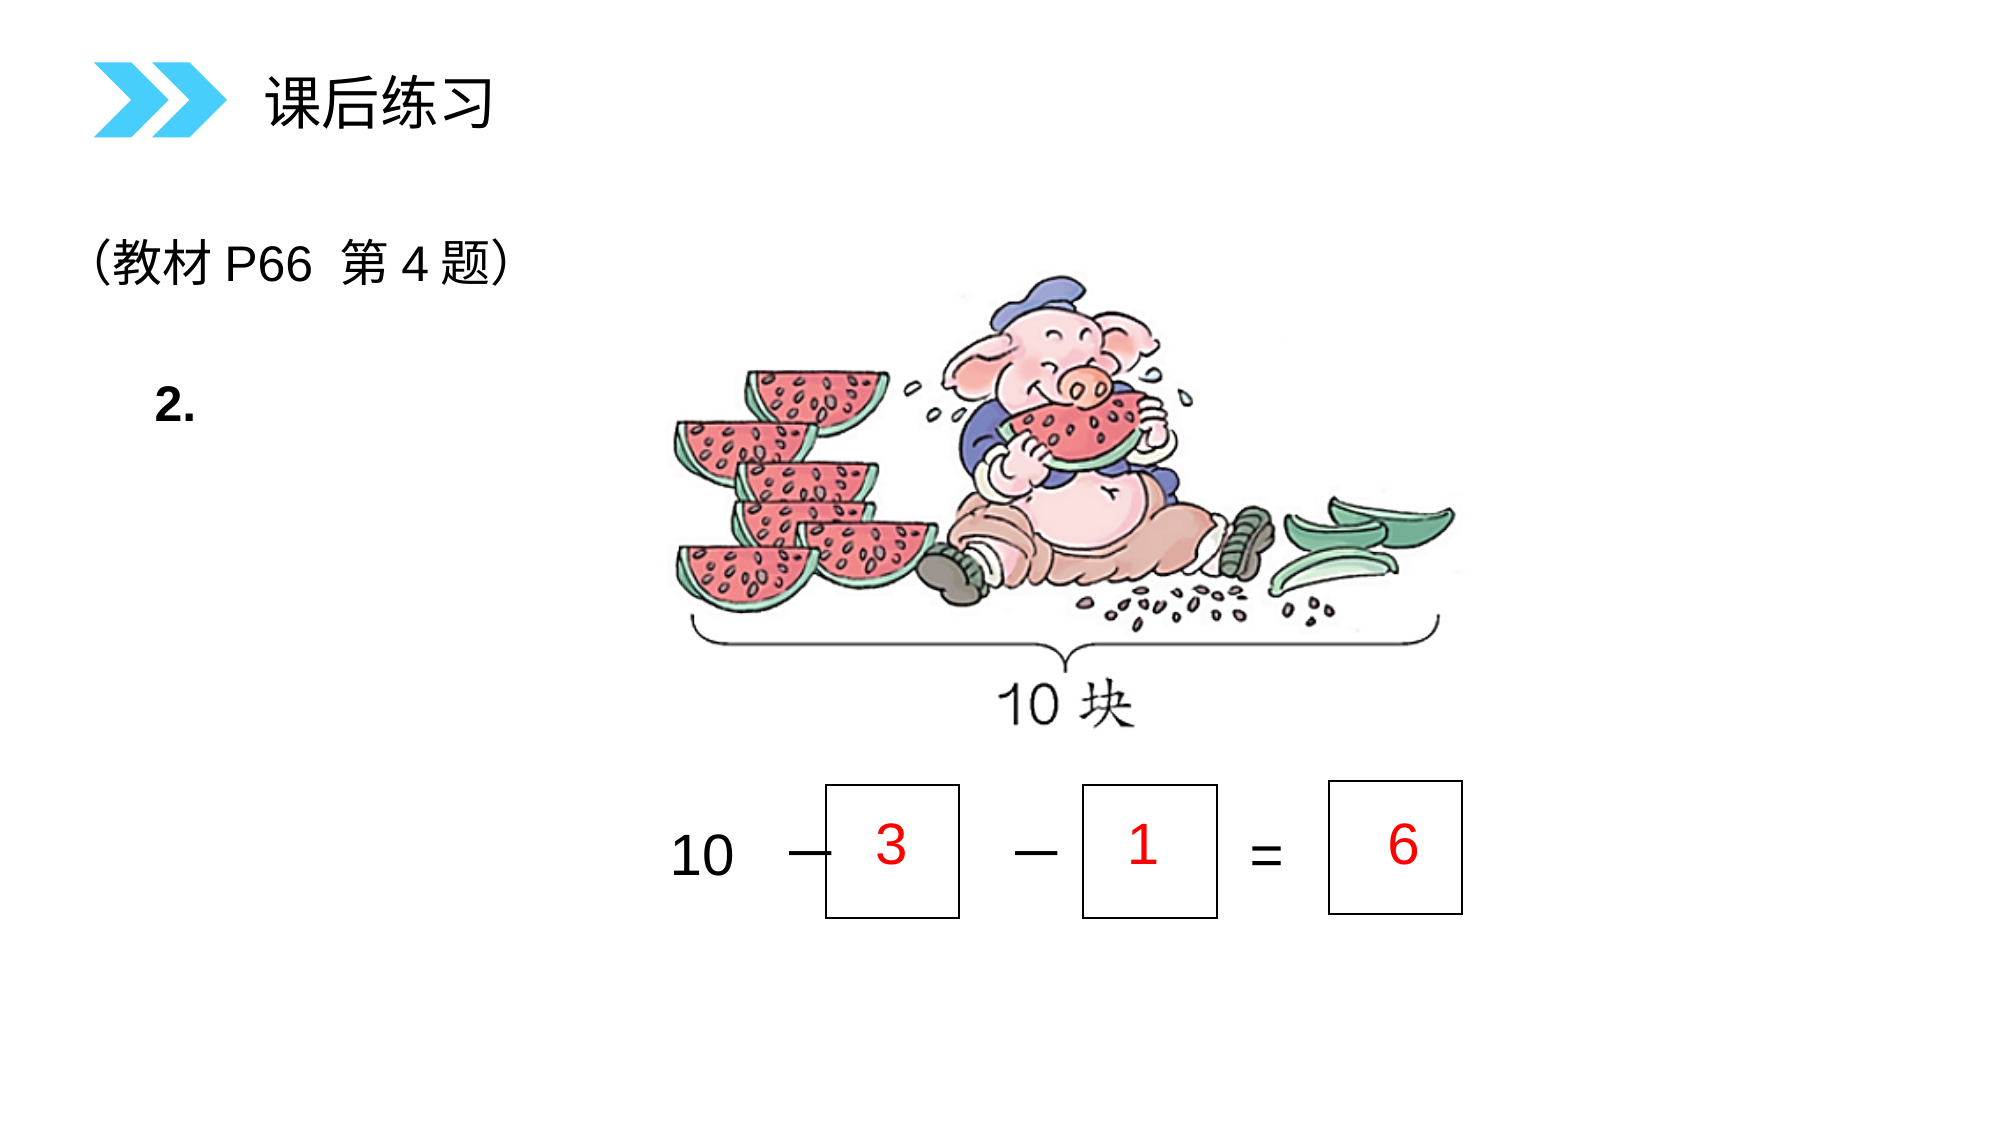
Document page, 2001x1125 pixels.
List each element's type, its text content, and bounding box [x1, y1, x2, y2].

text_box 课后练习 [248, 66, 1088, 137]
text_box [624, 781, 1463, 919]
text_box 2. [139, 363, 212, 439]
picture [575, 261, 1516, 753]
text_box （教材P66 第4题） [47, 223, 556, 299]
